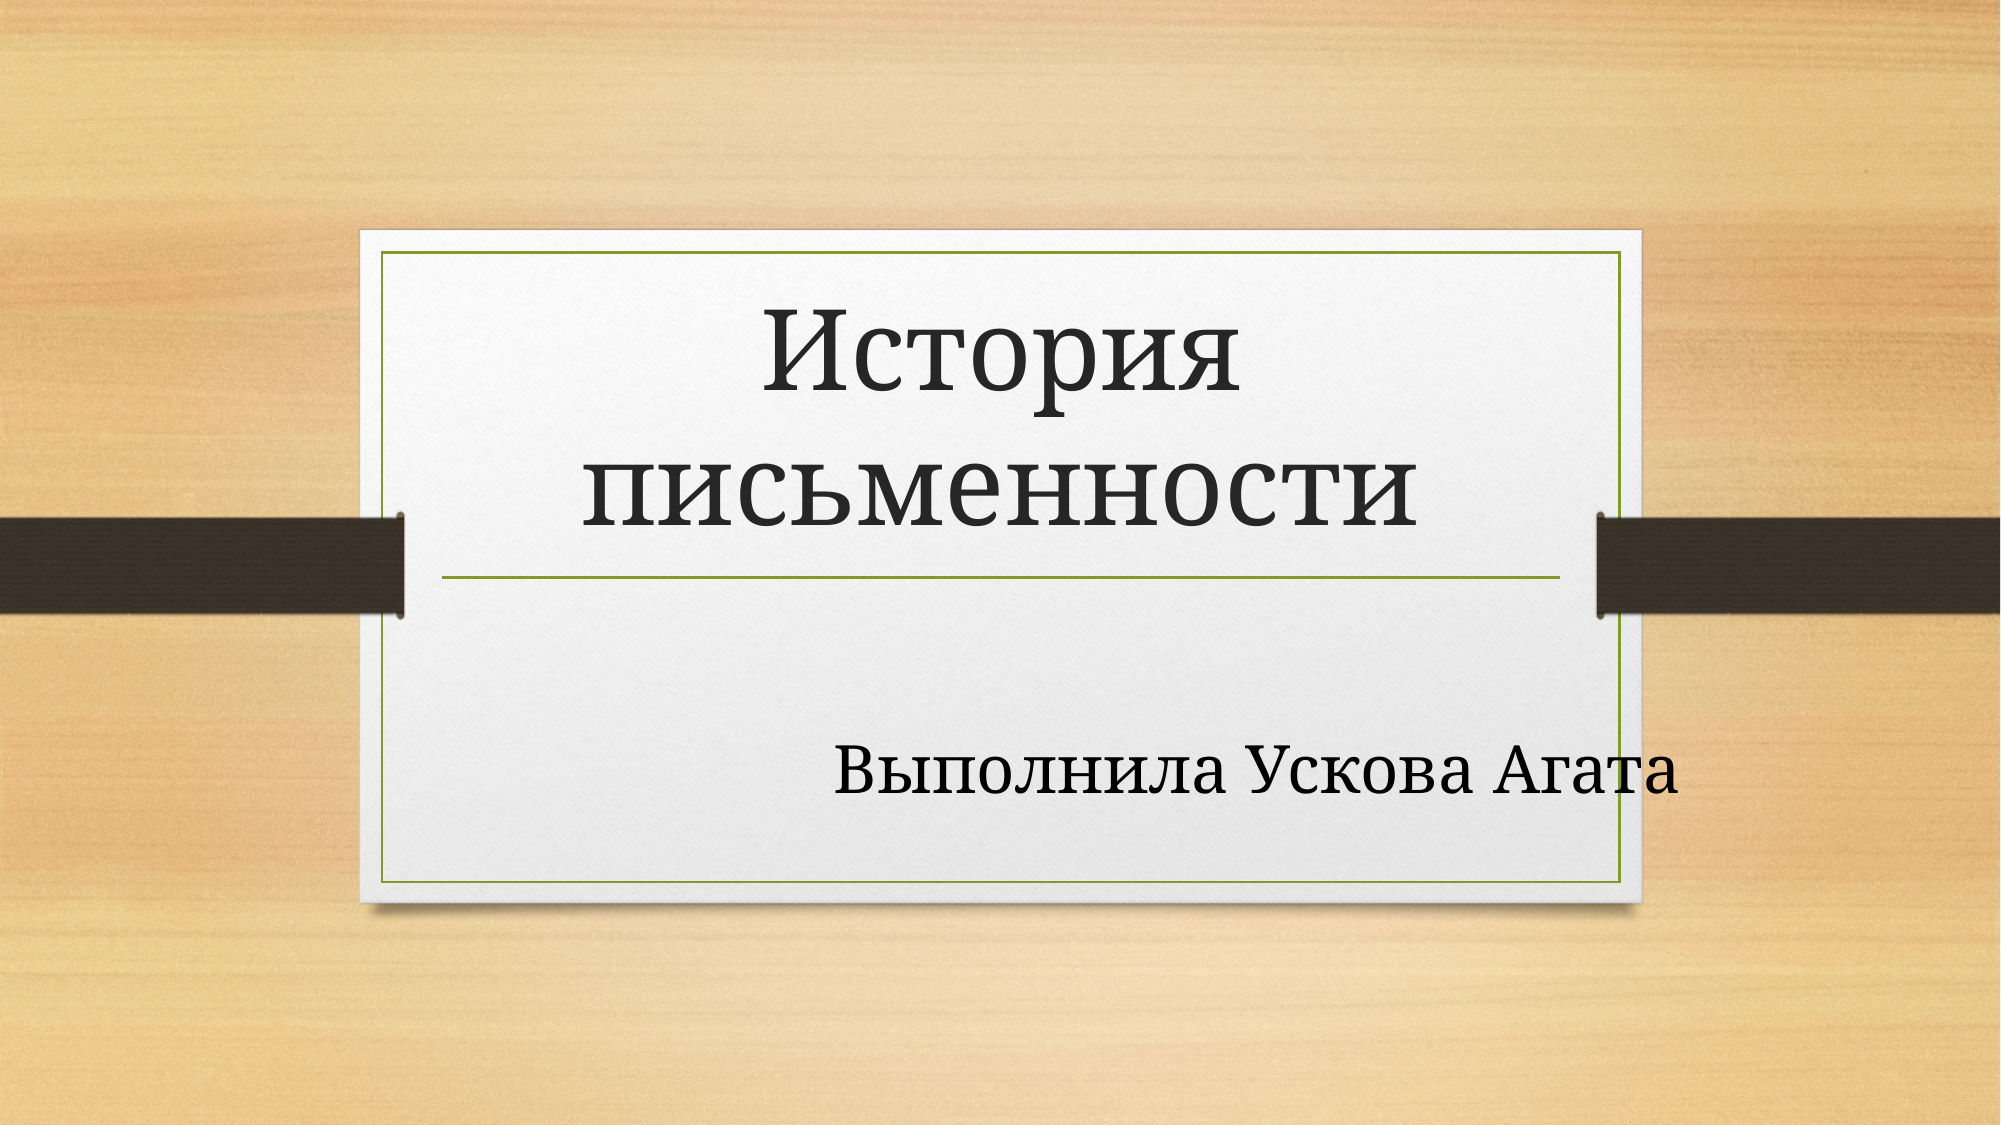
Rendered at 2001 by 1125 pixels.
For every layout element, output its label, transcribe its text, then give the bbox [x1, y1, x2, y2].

picture [0, 0, 2001, 1125]
title История письменности [441, 306, 1560, 556]
subtitle Выполнила Ускова Агата [698, 719, 1817, 937]
